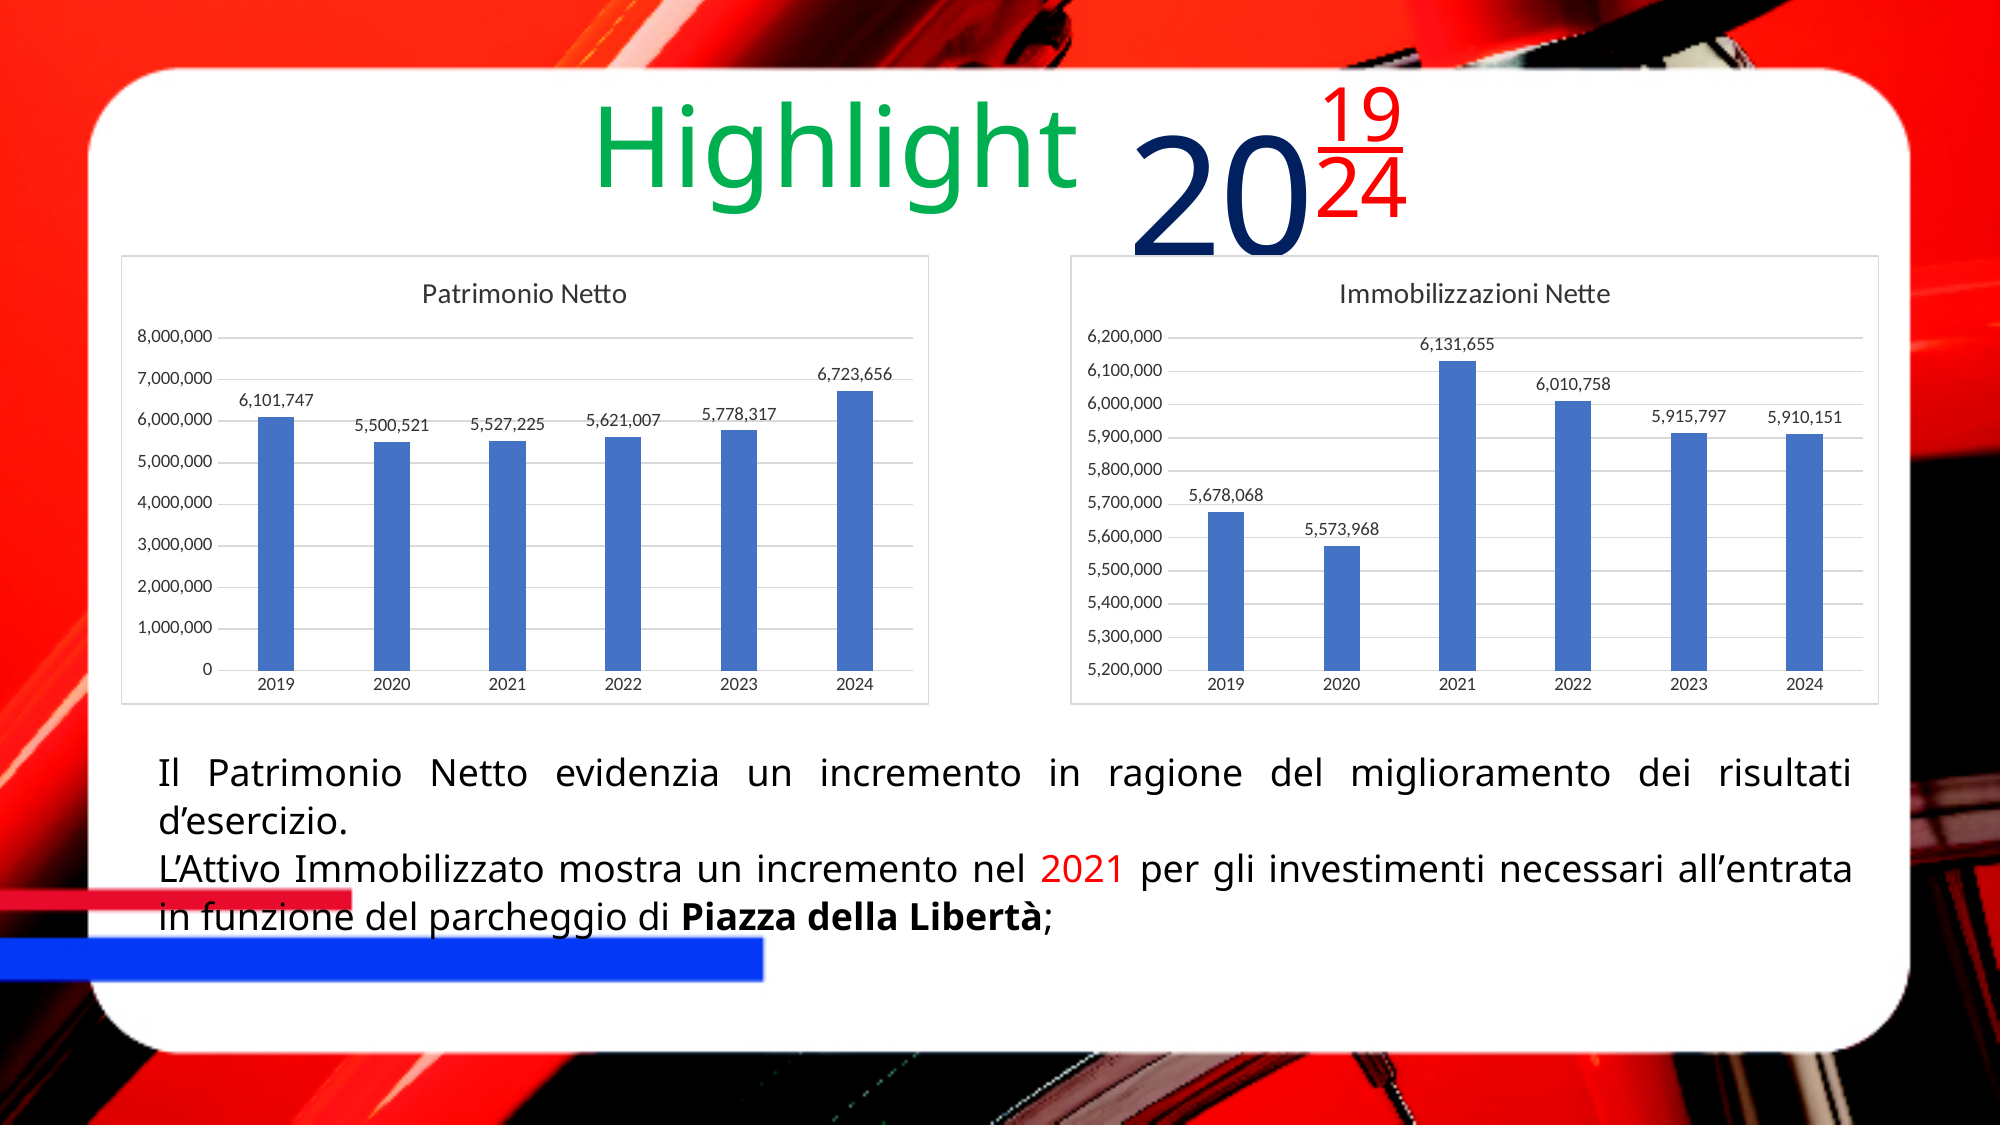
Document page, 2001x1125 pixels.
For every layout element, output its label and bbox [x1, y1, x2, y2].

chart [119, 254, 930, 706]
chart [1069, 254, 1880, 706]
picture [0, 0, 2000, 1125]
